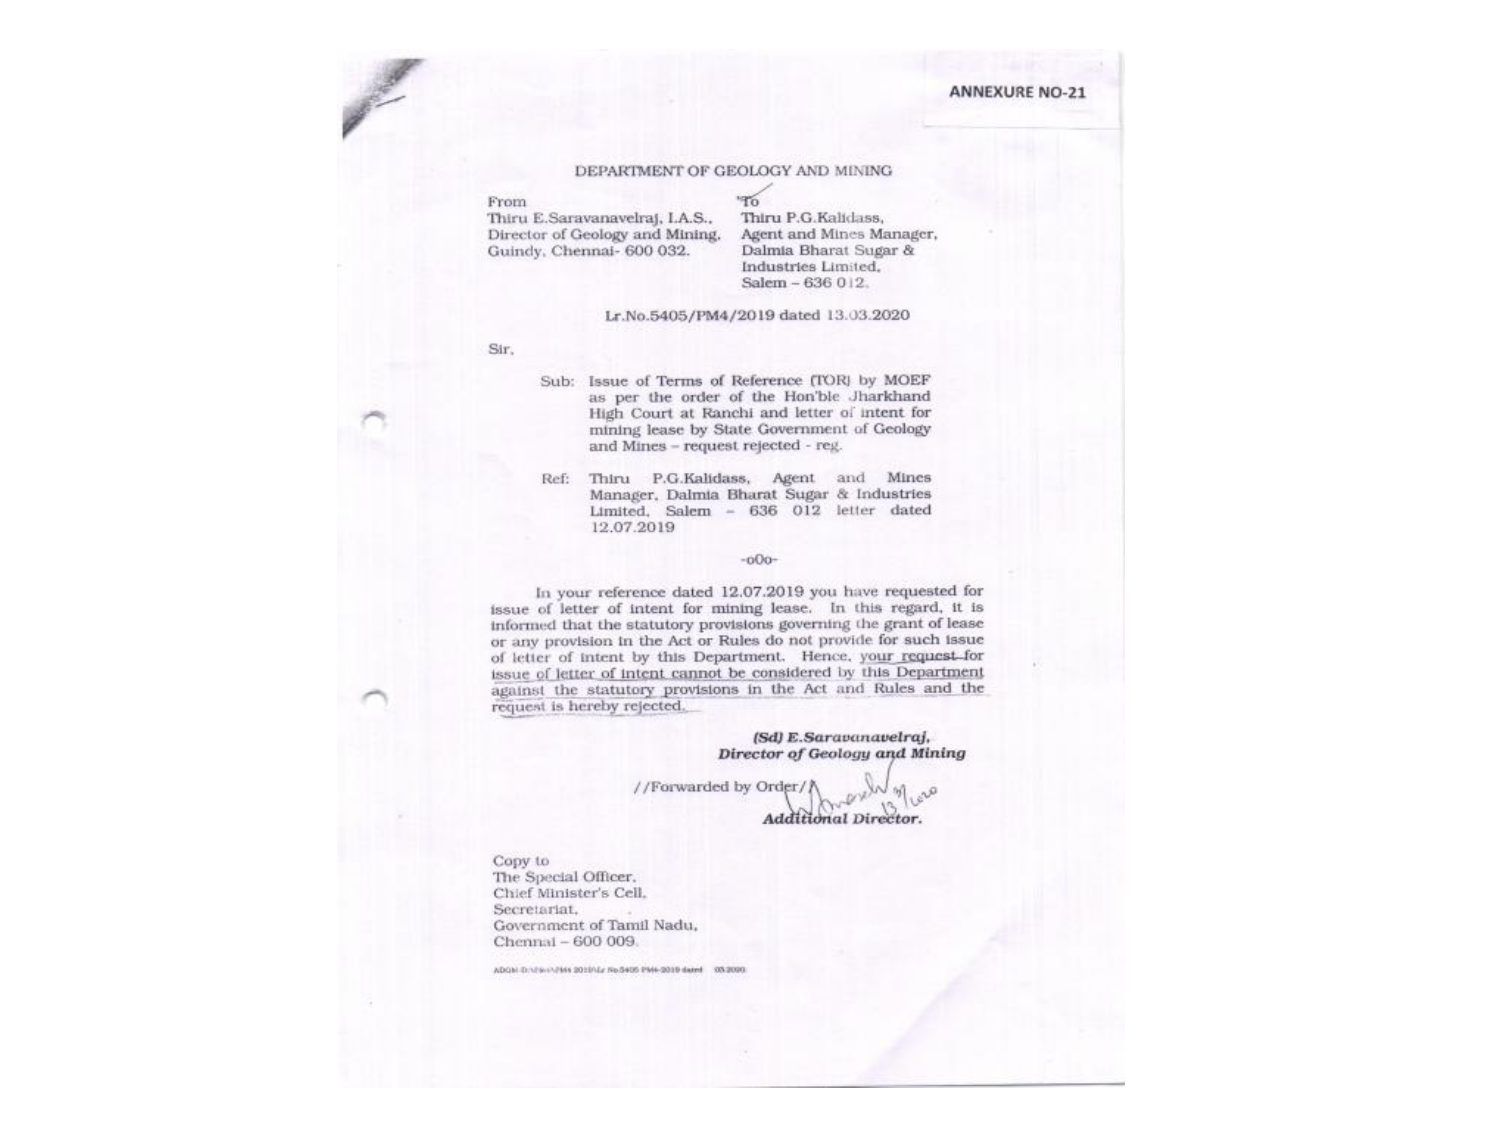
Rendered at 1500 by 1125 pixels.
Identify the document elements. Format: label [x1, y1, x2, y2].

picture [337, 49, 1126, 1088]
